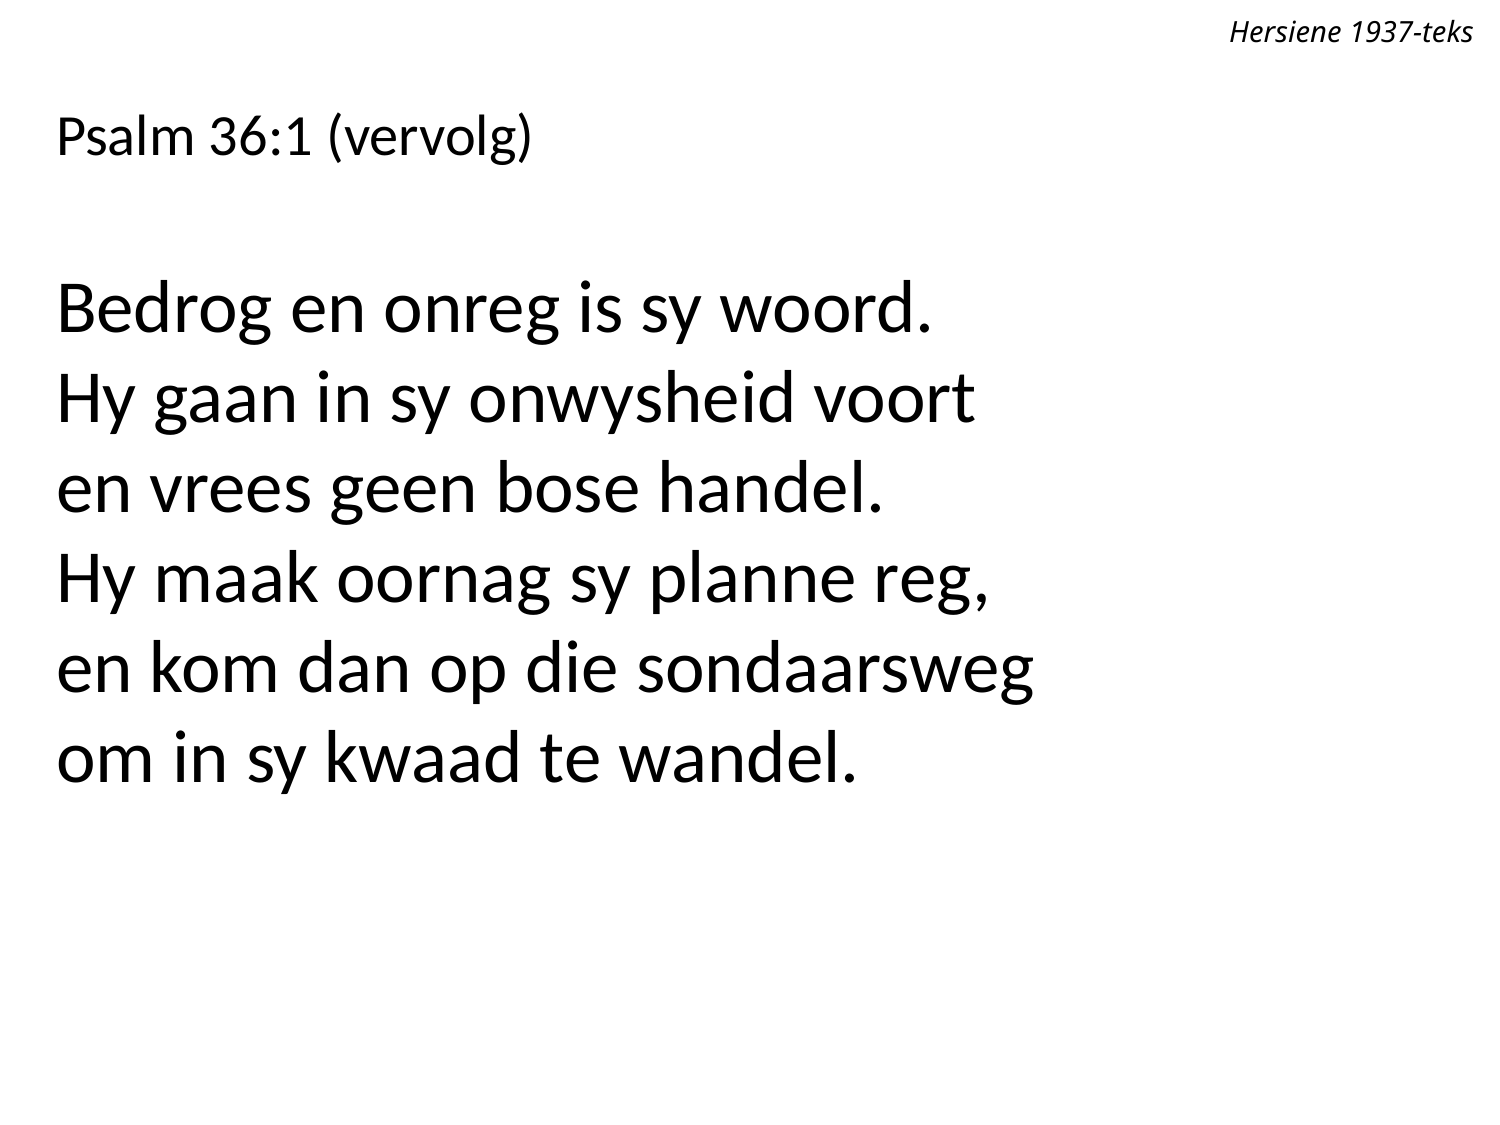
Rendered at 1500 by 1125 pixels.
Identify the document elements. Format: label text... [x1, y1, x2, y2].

text_box Hersiene 1937-teks [1214, 5, 1489, 56]
text_box Psalm 36:1 (vervolg) Bedrog en onreg is sy woord. Hy gaan in sy onwysheid voort en vrees geen bose handel. Hy maak oornag sy planne reg, en kom dan op die sondaarsweg om in sy kwaad te wandel. [41, 90, 1436, 805]
